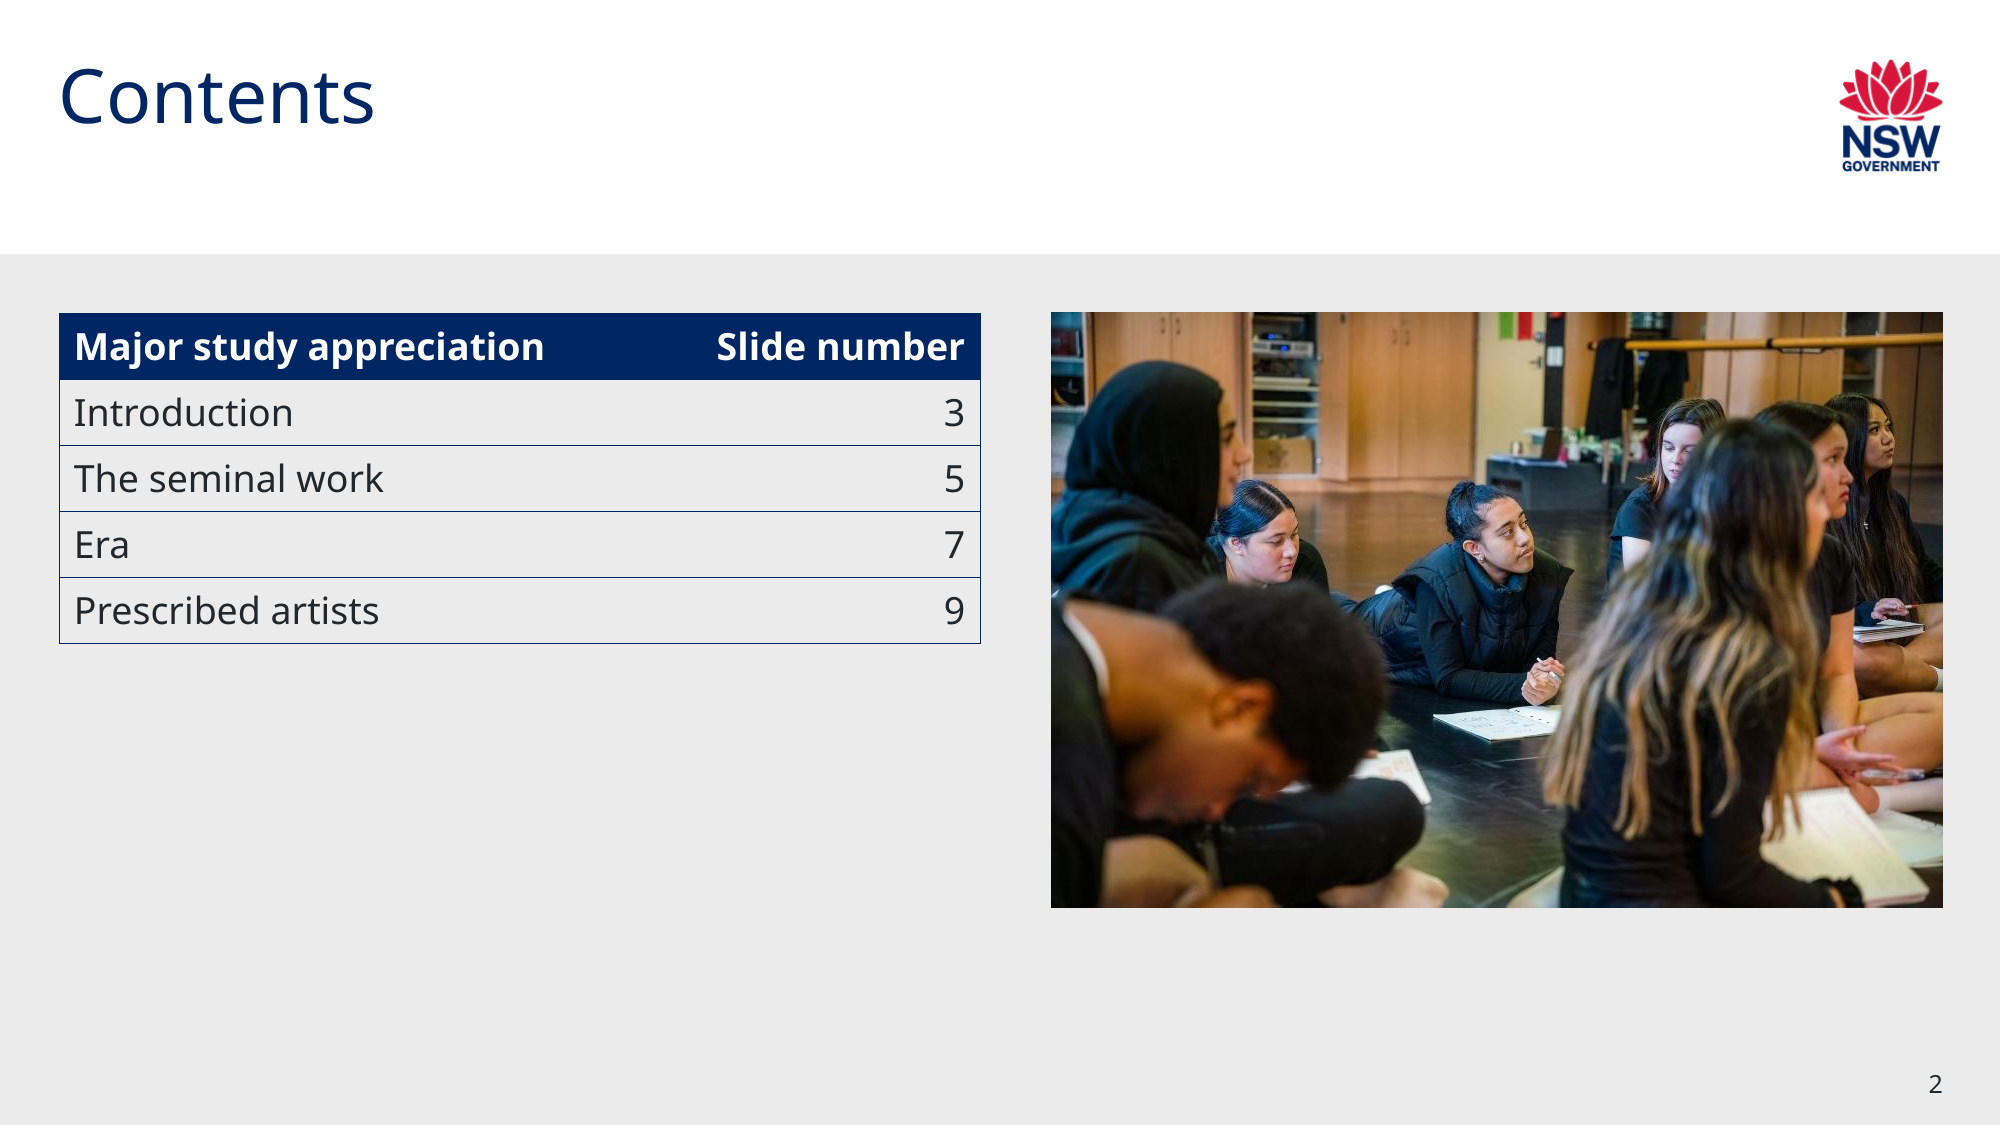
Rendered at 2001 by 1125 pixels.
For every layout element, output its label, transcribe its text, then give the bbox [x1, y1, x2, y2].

title Contents [59, 59, 1713, 149]
table_cell Introduction [60, 380, 635, 445]
table_cell 7 [635, 512, 980, 577]
table_cell The seminal work [60, 446, 635, 511]
slide_number 2 [1824, 1068, 1943, 1099]
table_header Slide number [635, 314, 980, 379]
table_cell 3 [635, 380, 980, 445]
picture [1051, 312, 1943, 908]
picture [1051, 545, 1060, 551]
table_cell Era [60, 512, 635, 577]
table_header Major study appreciation [60, 314, 635, 379]
table_cell Prescribed artists [60, 578, 635, 643]
table_cell 5 [635, 446, 980, 511]
picture [1839, 59, 1943, 172]
table_cell 9 [635, 578, 980, 643]
